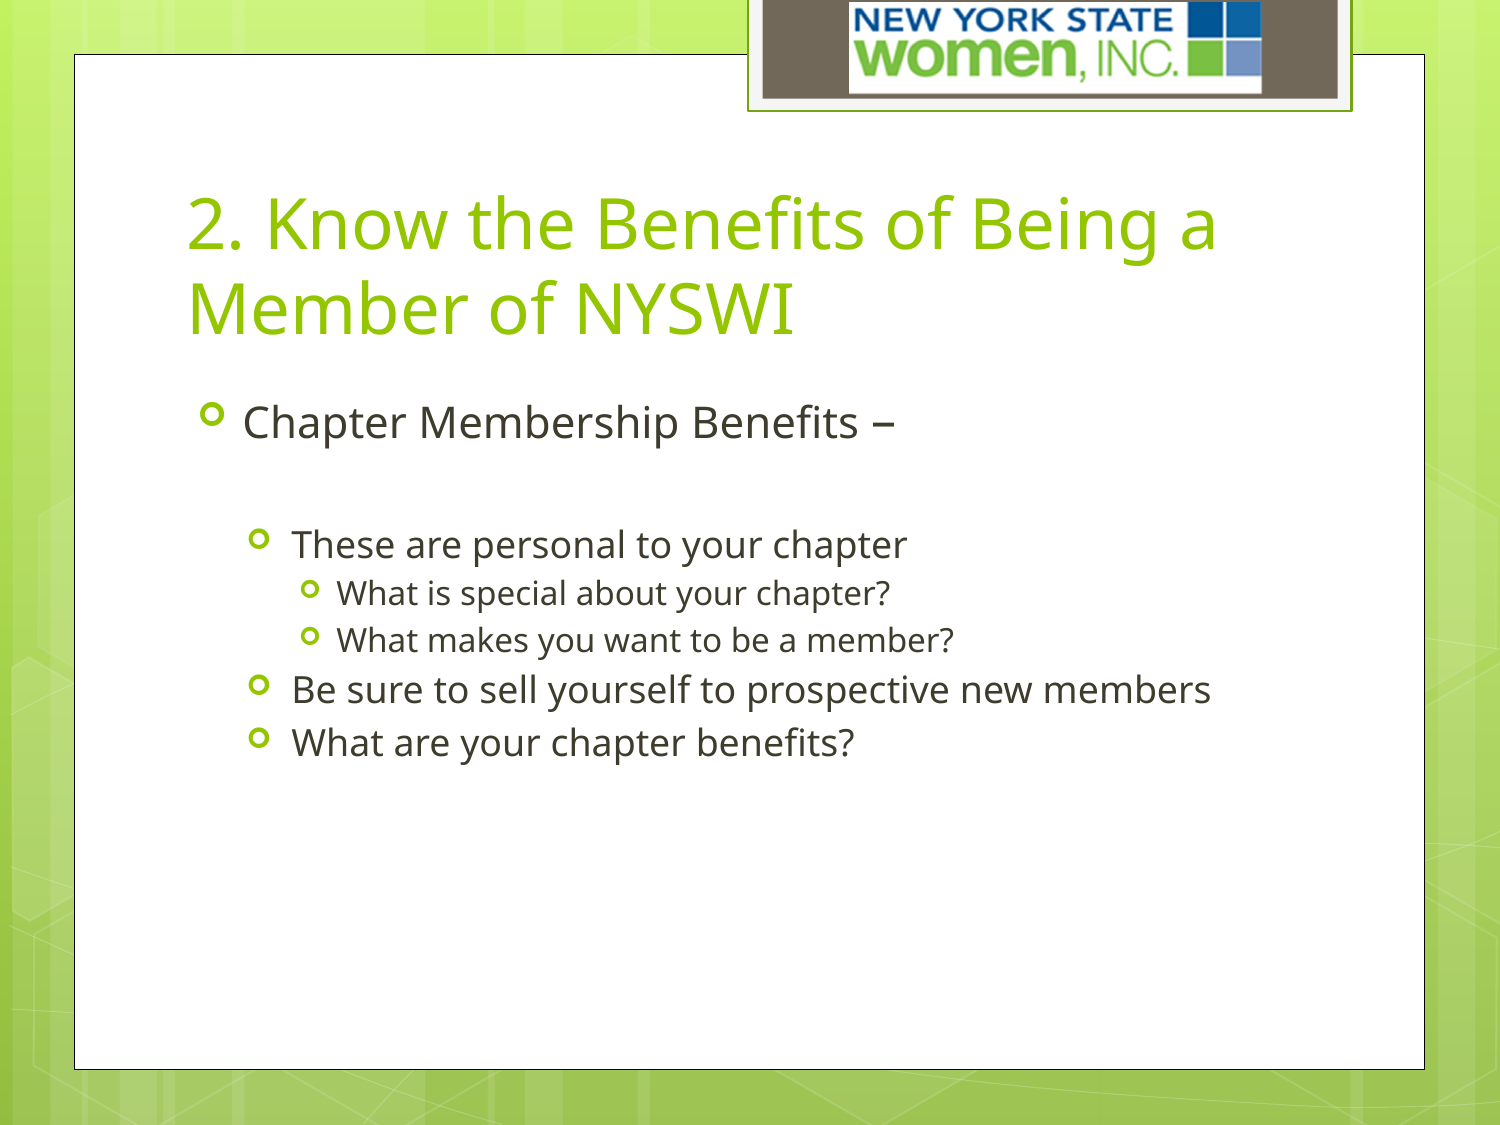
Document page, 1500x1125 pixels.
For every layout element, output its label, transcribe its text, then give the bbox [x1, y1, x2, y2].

picture [849, 2, 1263, 96]
list Chapter Membership Benefits – These are personal to your chapter What is special about your chapter? What makes you want to be a member? Be sure to sell yourself to prospective new members What are your chapter benefits? [171, 381, 1283, 957]
title 2. Know the Benefits of Being a Member of NYSWI [171, 168, 1324, 357]
